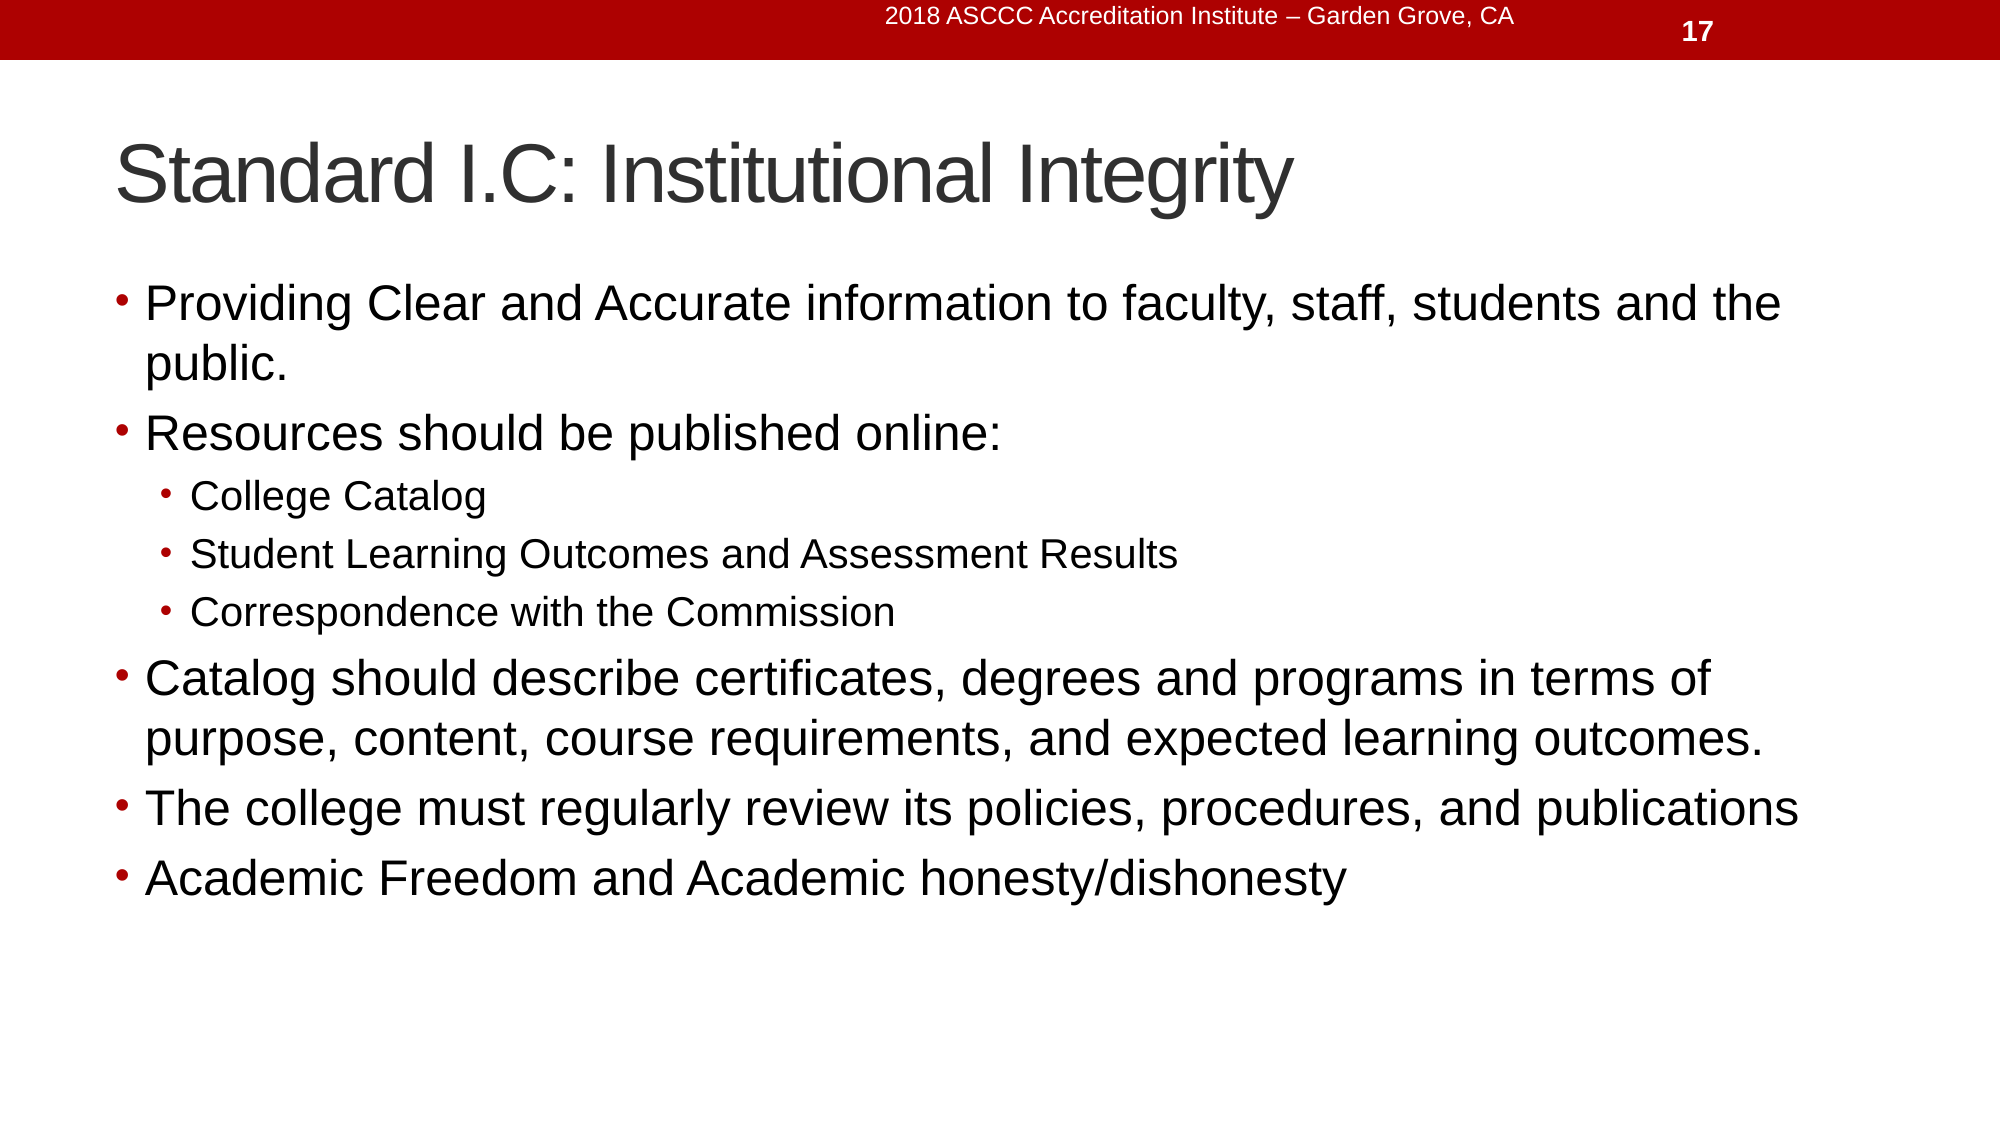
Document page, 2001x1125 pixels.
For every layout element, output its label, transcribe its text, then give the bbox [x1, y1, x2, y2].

footer 2018 ASCCC Accreditation Institute – Garden Grove, CA [750, 3, 1650, 57]
slide_number 17 [1666, 3, 1900, 57]
list Providing Clear and Accurate information to faculty, staff, students and the public. Resources should be published online: College Catalog Student Learning Outcomes and Assessment Results Correspondence with the Commission Catalog should describe certificates, degrees and programs in terms of purpose, content, course requirements, and expected learning outcomes. The college must regularly review its policies, procedures, and publications Academic Freedom and Academic honesty/dishonesty [99, 262, 1900, 1063]
title Standard I.C: Institutional Integrity [99, 87, 1900, 250]
